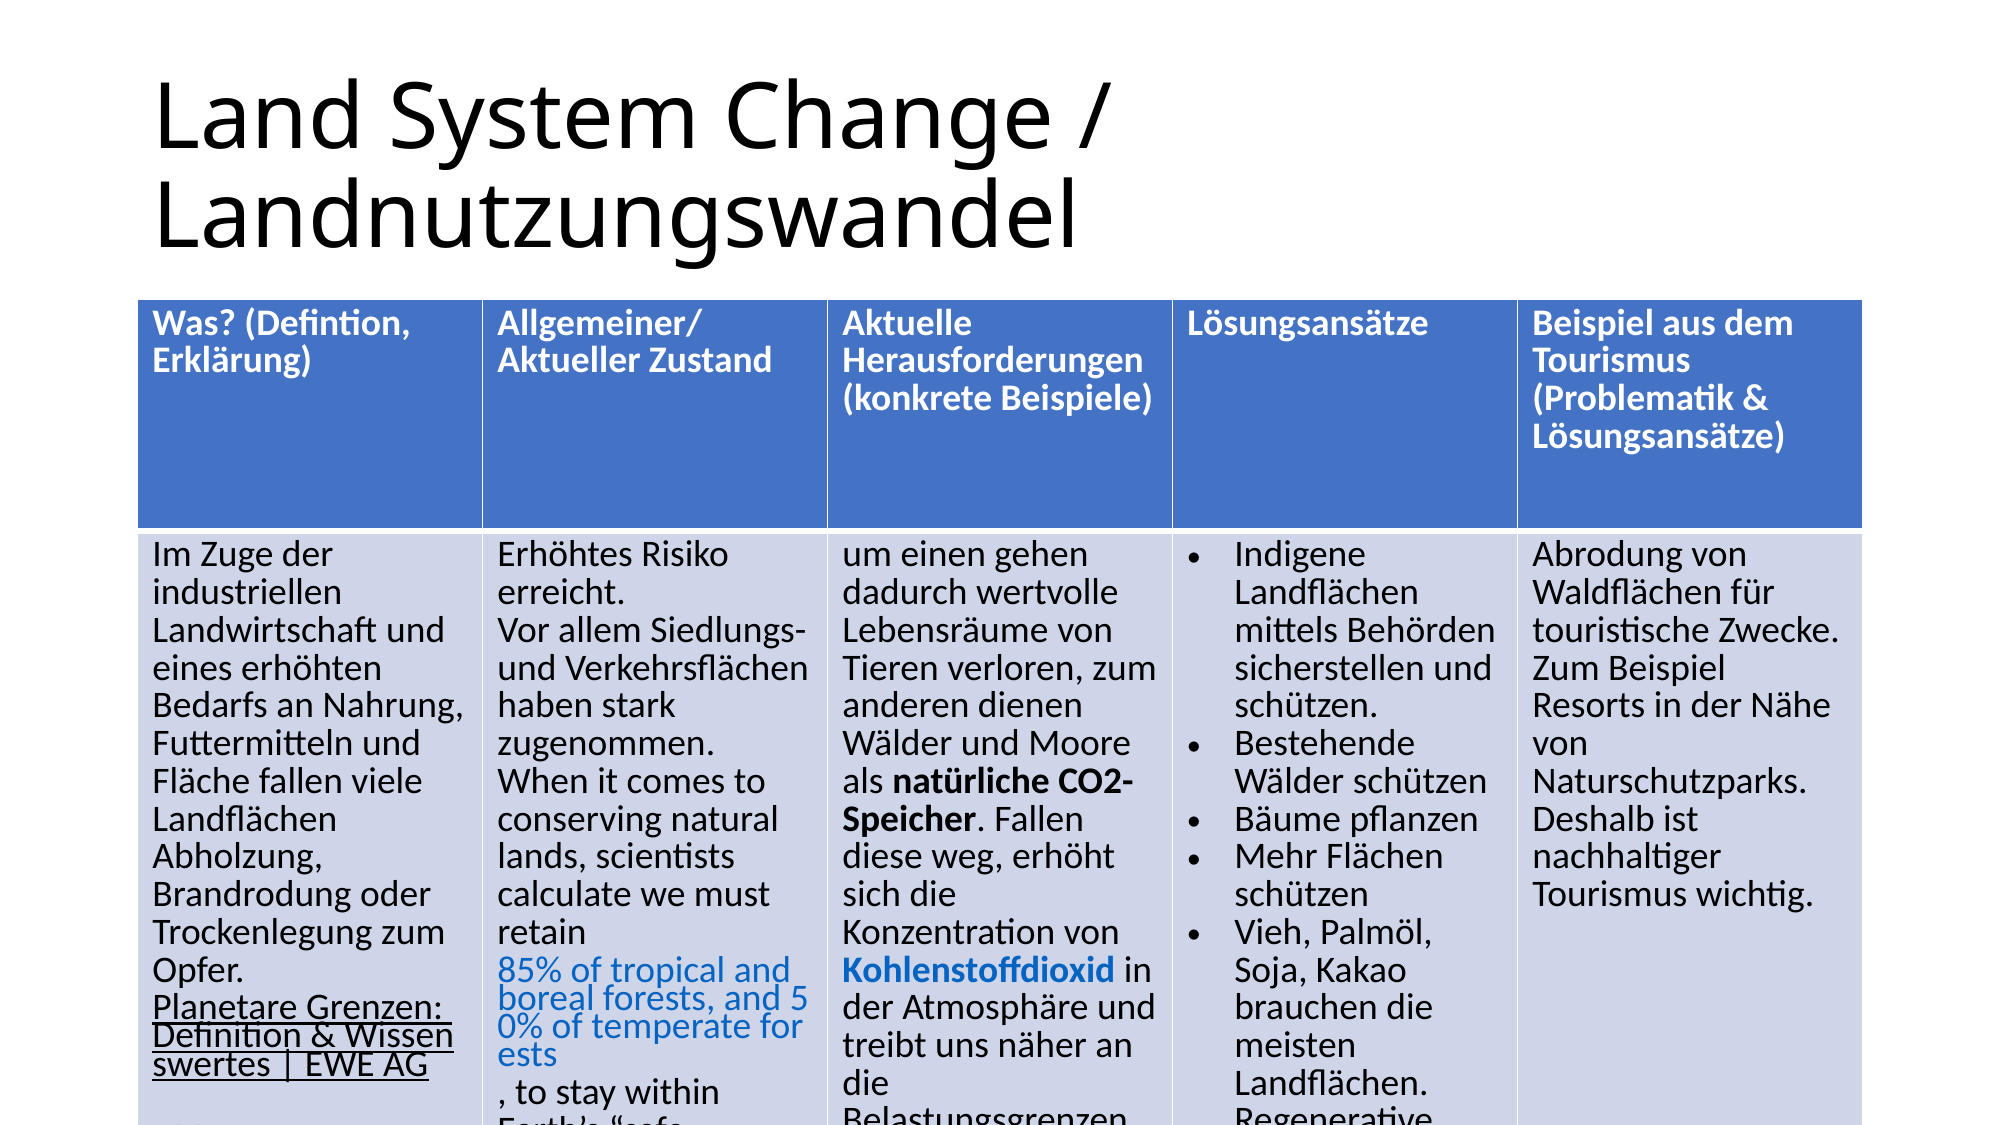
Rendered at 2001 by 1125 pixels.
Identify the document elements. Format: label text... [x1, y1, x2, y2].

table_cell Abrodung von Waldflächen für touristische Zwecke. Zum Beispiel Resorts in der Nähe von Naturschutzparks. Deshalb ist nachhaltiger Tourismus wichtig. [1518, 534, 1862, 1125]
table_cell um einen gehen dadurch wertvolle Lebensräume von Tieren verloren, zum anderen dienen Wälder und Moore als natürliche CO2-Speicher. Fallen diese weg, erhöht sich die Konzentration von Kohlenstoffdioxid in der Atmosphäre und treibt uns näher an die Belastungsgrenzen des Klimawandels heran. [828, 534, 1172, 1125]
table_cell Im Zuge der industriellen Landwirtschaft und eines erhöhten Bedarfs an Nahrung, Futtermitteln und Fläche fallen viele Landflächen Abholzung, Brandrodung oder Trockenlegung zum Opfer. Planetare Grenzen: Definition & Wissenswertes | EWE AG Abhängig von Biodiversität und Klimawandel, bzw. hat eonen grossen Einfluss darauf. [138, 534, 482, 1125]
table_cell Indigene Landflächen mittels Behörden sicherstellen und schützen. Bestehende Wälder schützen Bäume pflanzen Mehr Flächen schützen Vieh, Palmöl, Soja, Kakao brauchen die meisten Landflächen. Regenerative Landwirtschaft. [1173, 534, 1517, 1125]
table_header Beispiel aus dem Tourismus (Problematik & Lösungsansätze) [1518, 300, 1862, 528]
table_cell Erhöhtes Risiko erreicht. Vor allem Siedlungs- und Verkehrsflächen haben stark zugenommen. When it comes to conserving natural lands, scientists calculate we must retain 85% of tropical and boreal forests, and 50% of temperate forests, to stay within Earth’s “safe operating” bounds: These percentages reflect how much intact forest needs to be maintained, compared to the total area of natural vegetation that would exist without any human interference. Seit Beginn der Landwirtschaft wurden 50% der Waldflächen abgeholzt. [483, 534, 827, 1125]
title Land System Change / Landnutzungswandel [137, 59, 1863, 278]
table_header Lösungsansätze [1173, 300, 1517, 528]
table_header Allgemeiner/Aktueller Zustand [483, 300, 827, 528]
table_header Aktuelle Herausforderungen (konkrete Beispiele) [828, 300, 1172, 528]
table_header Was? (Defintion, Erklärung) [138, 300, 482, 528]
